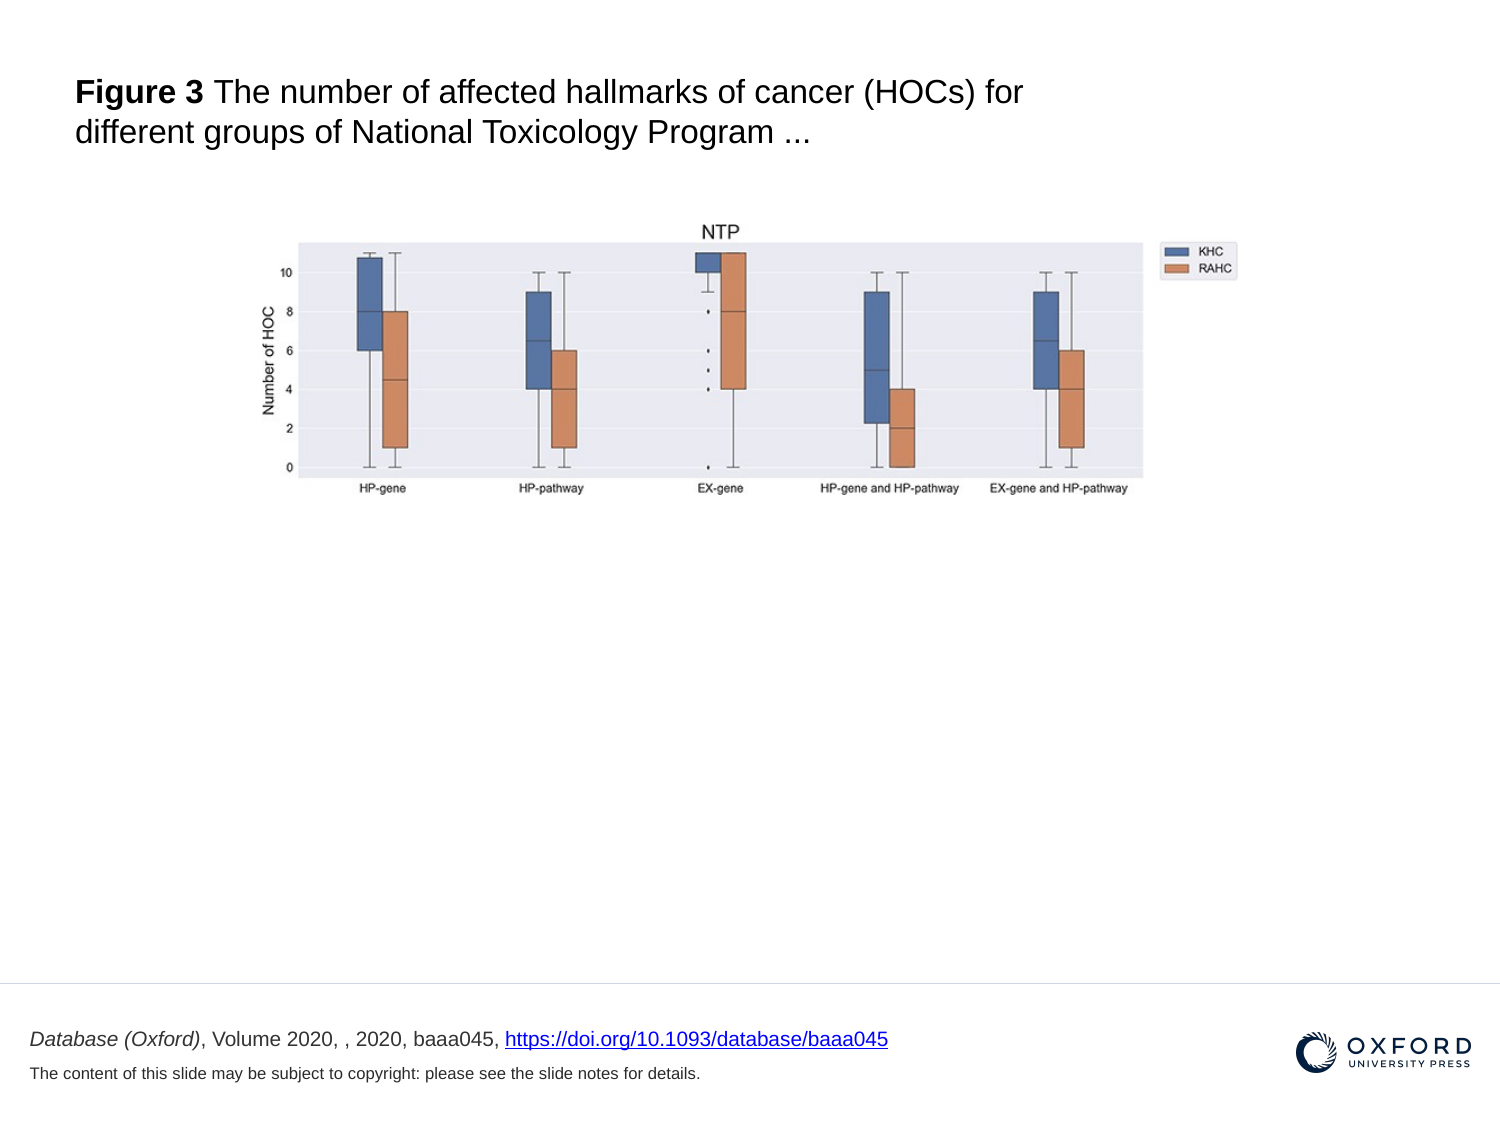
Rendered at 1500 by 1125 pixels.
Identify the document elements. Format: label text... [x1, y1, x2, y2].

picture [262, 224, 1238, 495]
picture [1296, 1032, 1471, 1073]
title Figure 3 The number of affected hallmarks of cancer (HOCs) for different groups of National Toxicology Program ... [75, 69, 1078, 171]
footer Database (Oxford), Volume 2020, , 2020, baaa045, https://doi.org/10.1093/database/baaa045 The content of this slide may be subject to copyright: please see the slide notes for details. [0, 983, 1260, 1125]
